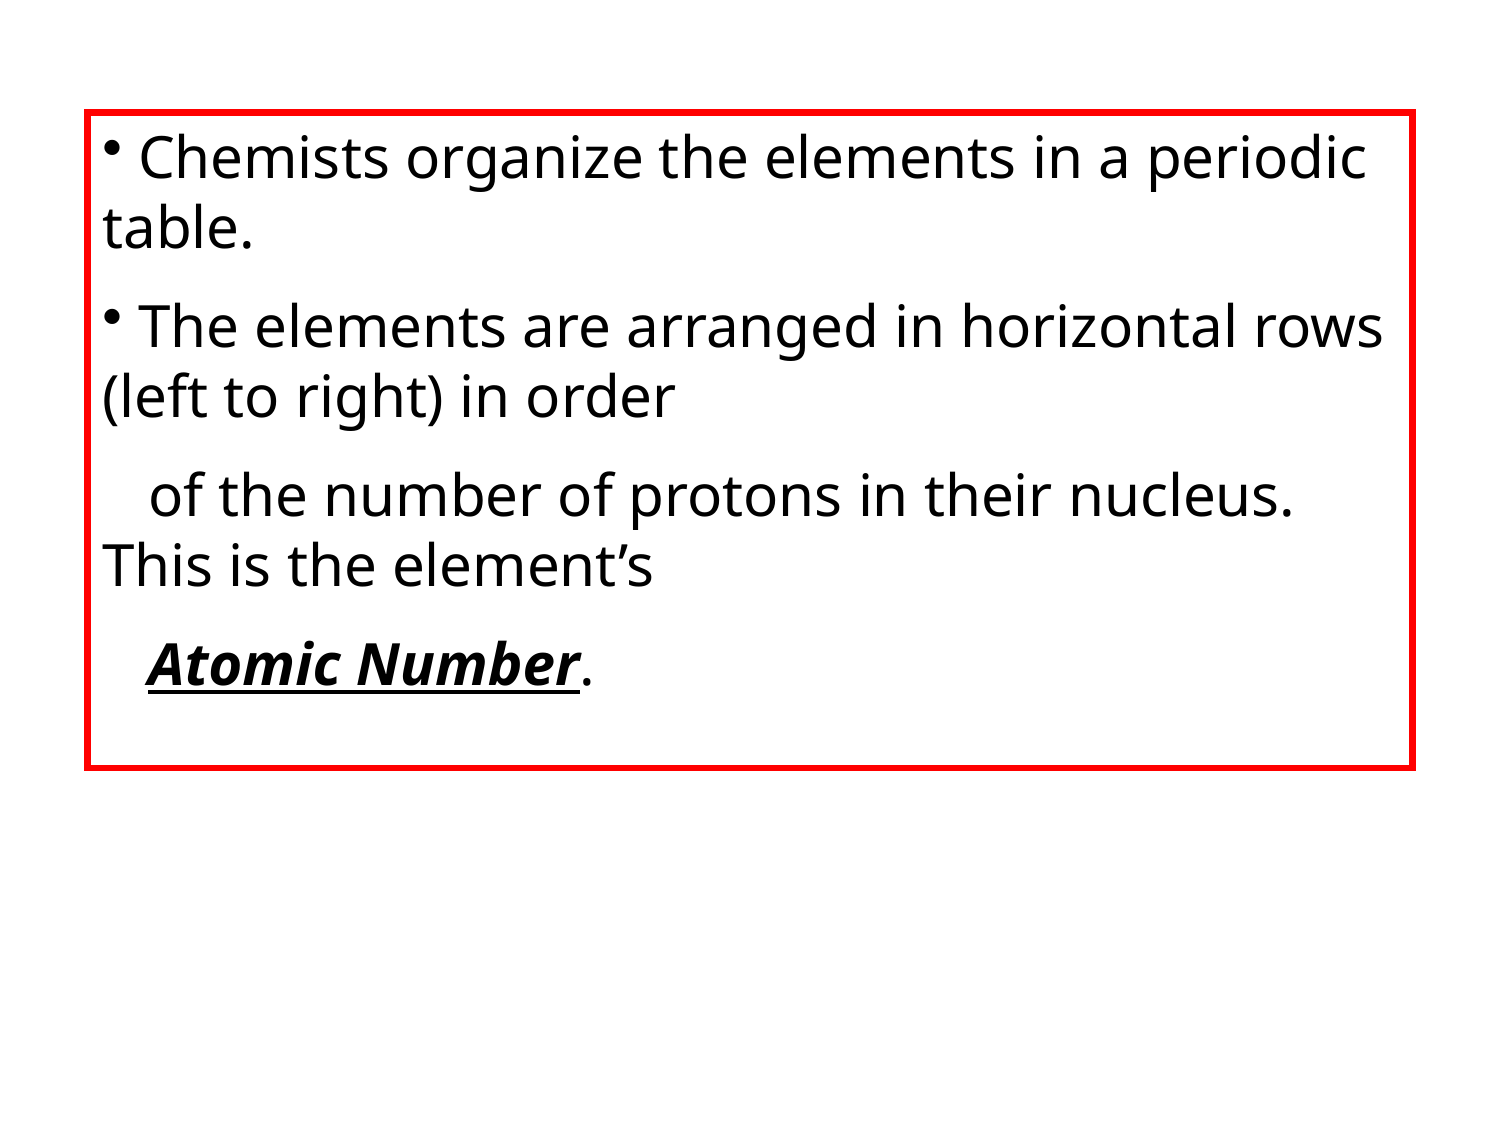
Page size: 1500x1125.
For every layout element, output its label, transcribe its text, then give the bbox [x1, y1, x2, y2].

text_box Chemists organize the elements in a periodic table. The elements are arranged in horizontal rows (left to right) in order of the number of protons in their nucleus. This is the element’s Atomic Number. [87, 112, 1413, 769]
